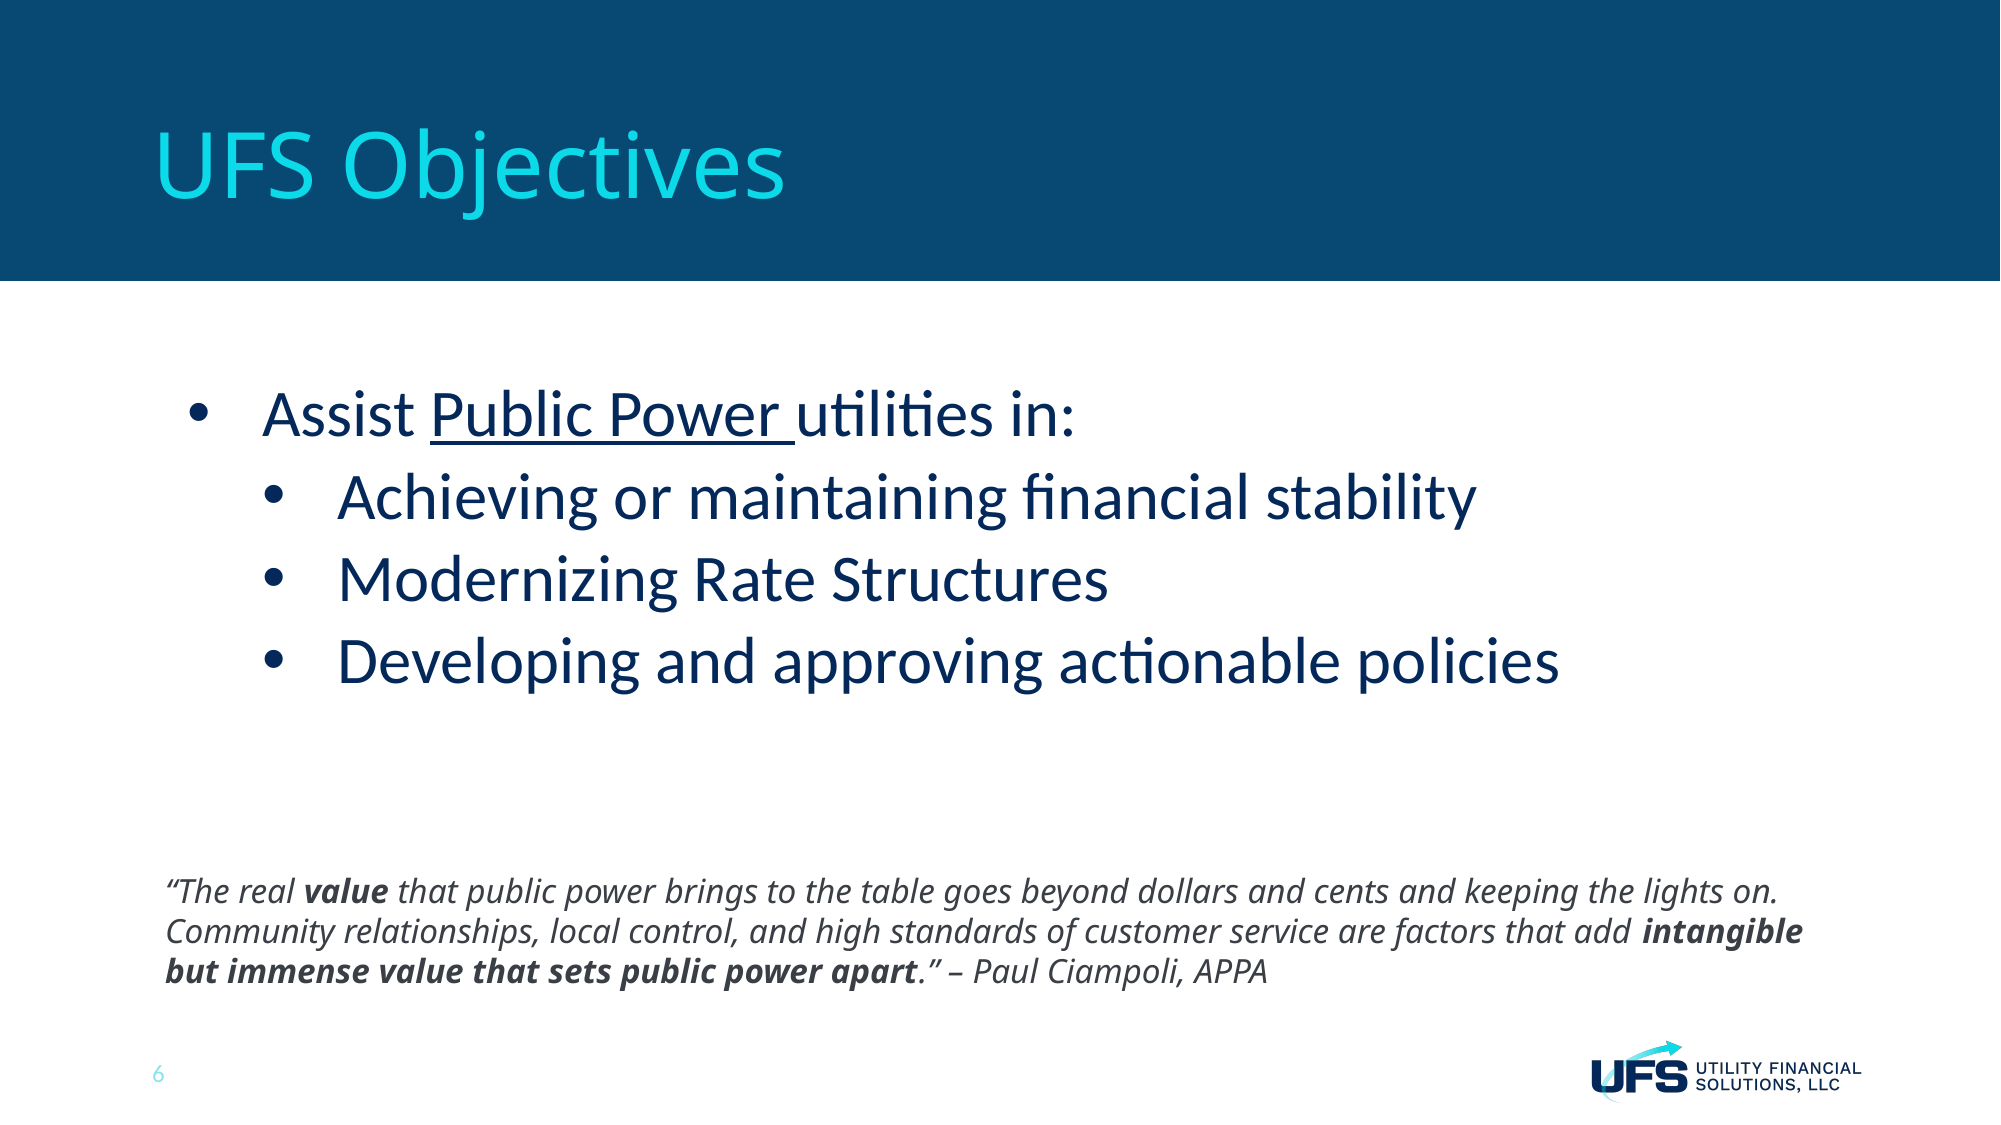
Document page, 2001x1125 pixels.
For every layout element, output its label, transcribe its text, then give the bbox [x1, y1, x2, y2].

slide_number 6 [137, 1042, 588, 1103]
text_box Assist Public Power utilities in: Achieving or maintaining financial stability Modernizing Rate Structures Developing and approving actionable policies [172, 371, 1828, 813]
title UFS Objectives [137, 59, 1863, 278]
text_box “The real value that public power brings to the table goes beyond dollars and cents and keeping the lights on. Community relationships, local control, and high standards of customer service are factors that add intangible but immense value that sets public power apart.” – Paul Ciampoli, APPA [150, 862, 1863, 998]
picture [1590, 1039, 1863, 1105]
